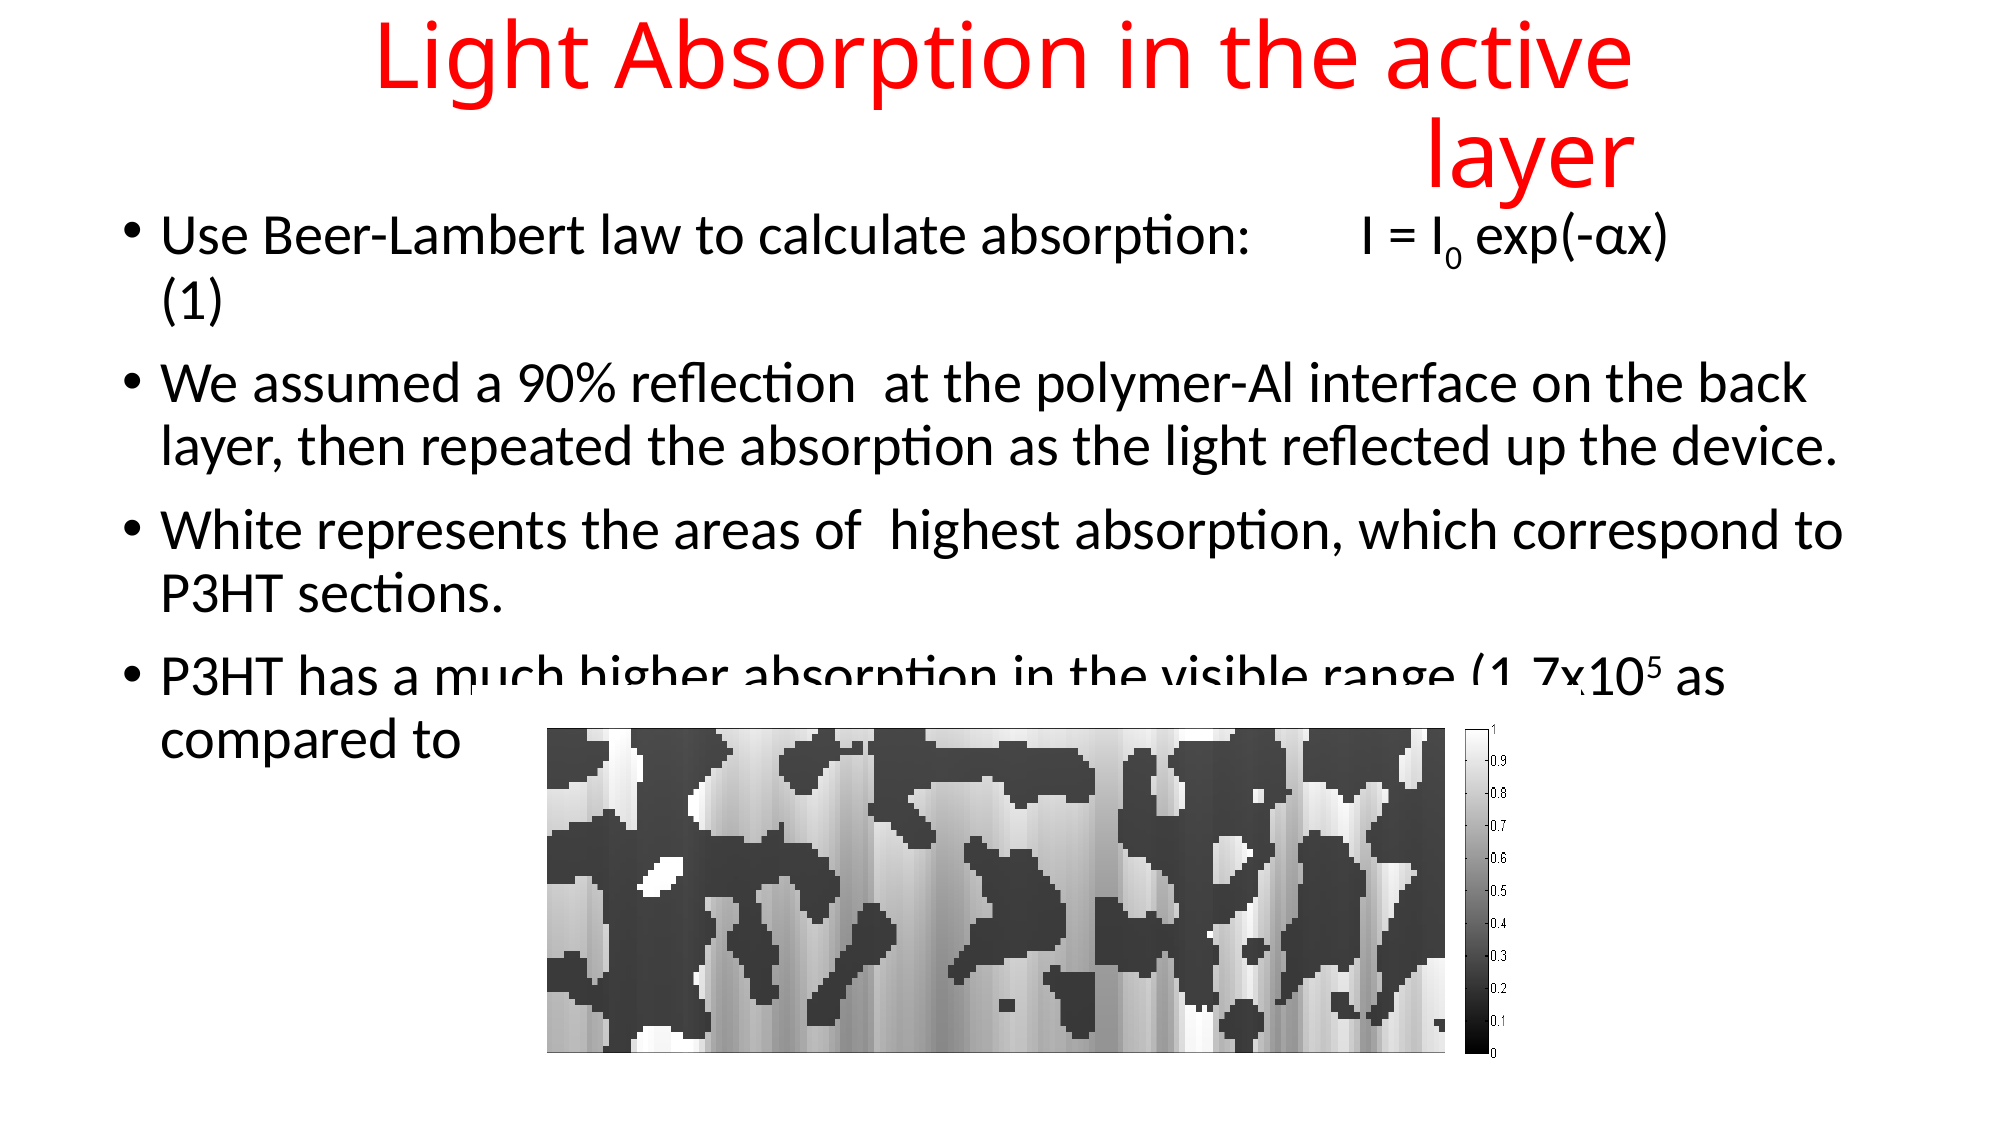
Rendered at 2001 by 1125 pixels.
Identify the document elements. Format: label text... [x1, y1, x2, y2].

title Light Absorption in the active layer [289, 0, 1652, 189]
picture [472, 685, 1581, 1125]
list Use Beer-Lambert law to calculate absorption: I = I0 exp(-αx) (1) We assumed a 90% reflection at the polymer-Al interface on the back layer, then repeated the absorption as the light reflected up the device. White represents the areas of highest absorption, which correspond to P3HT sections. P3HT has a much higher absorption in the visible range (1.7x105 as compared to 2.7x104 for PCBM). [107, 189, 1880, 904]
